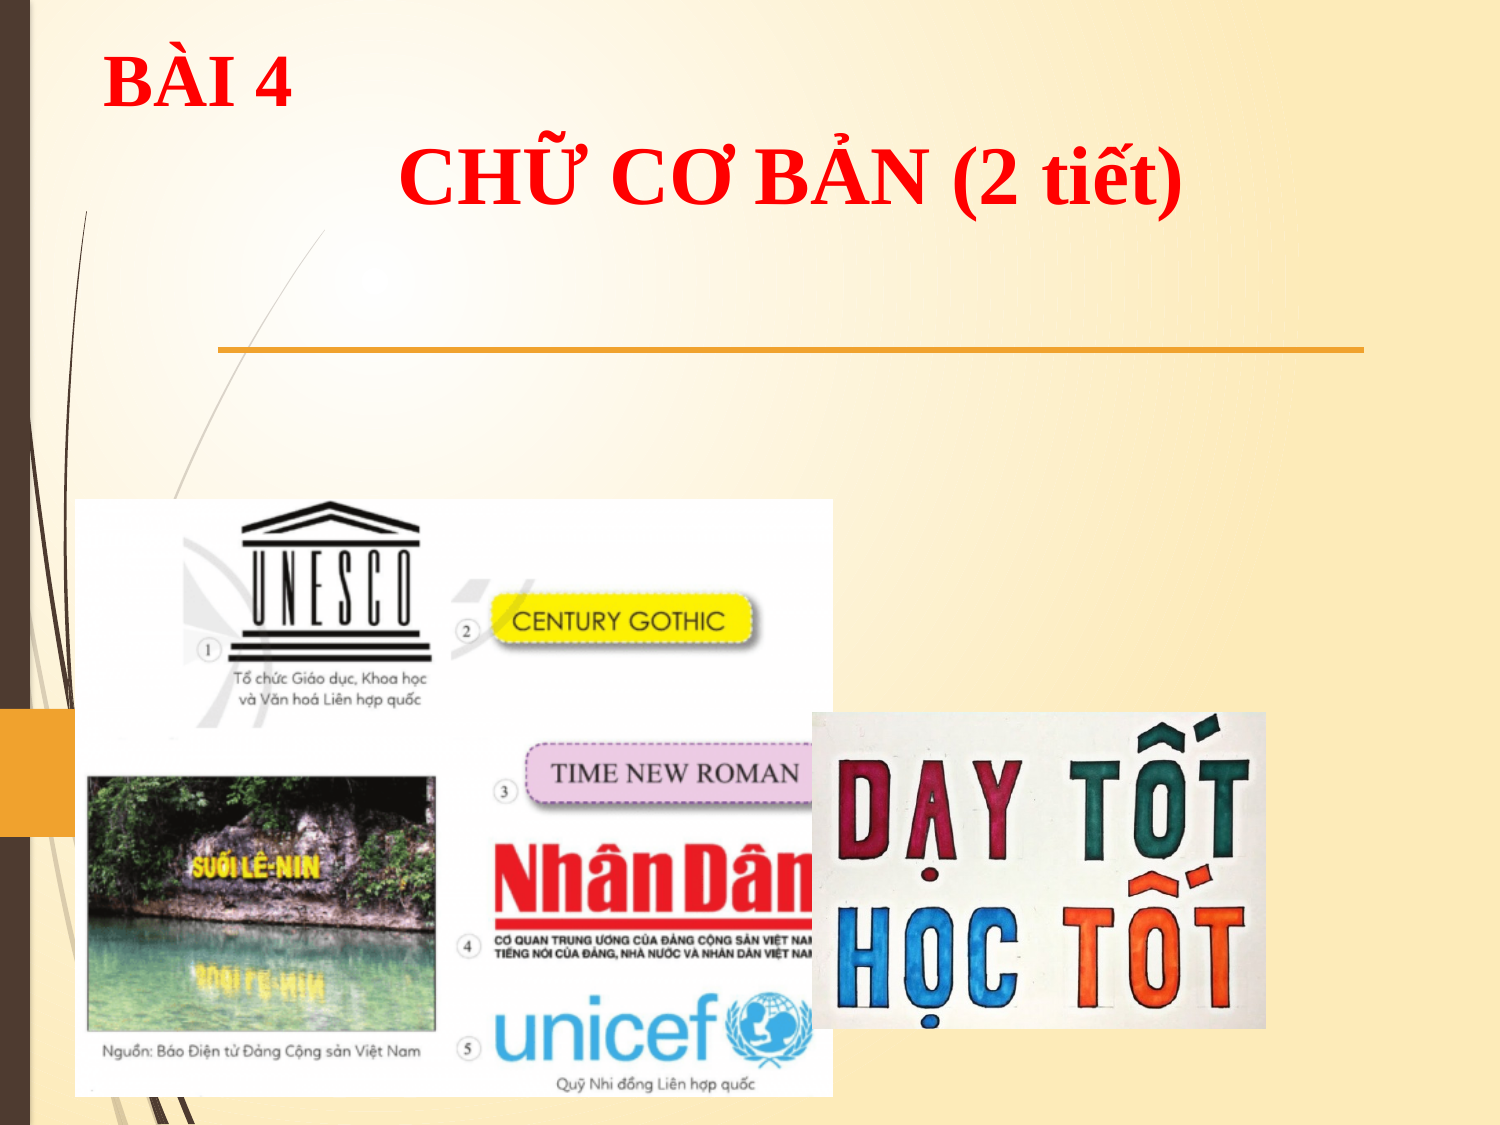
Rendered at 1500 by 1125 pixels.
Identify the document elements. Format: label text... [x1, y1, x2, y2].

picture [74, 499, 1266, 1098]
text_box BÀI 4 CHỮ CƠ BẢN (2 tiết) [88, 23, 1495, 229]
